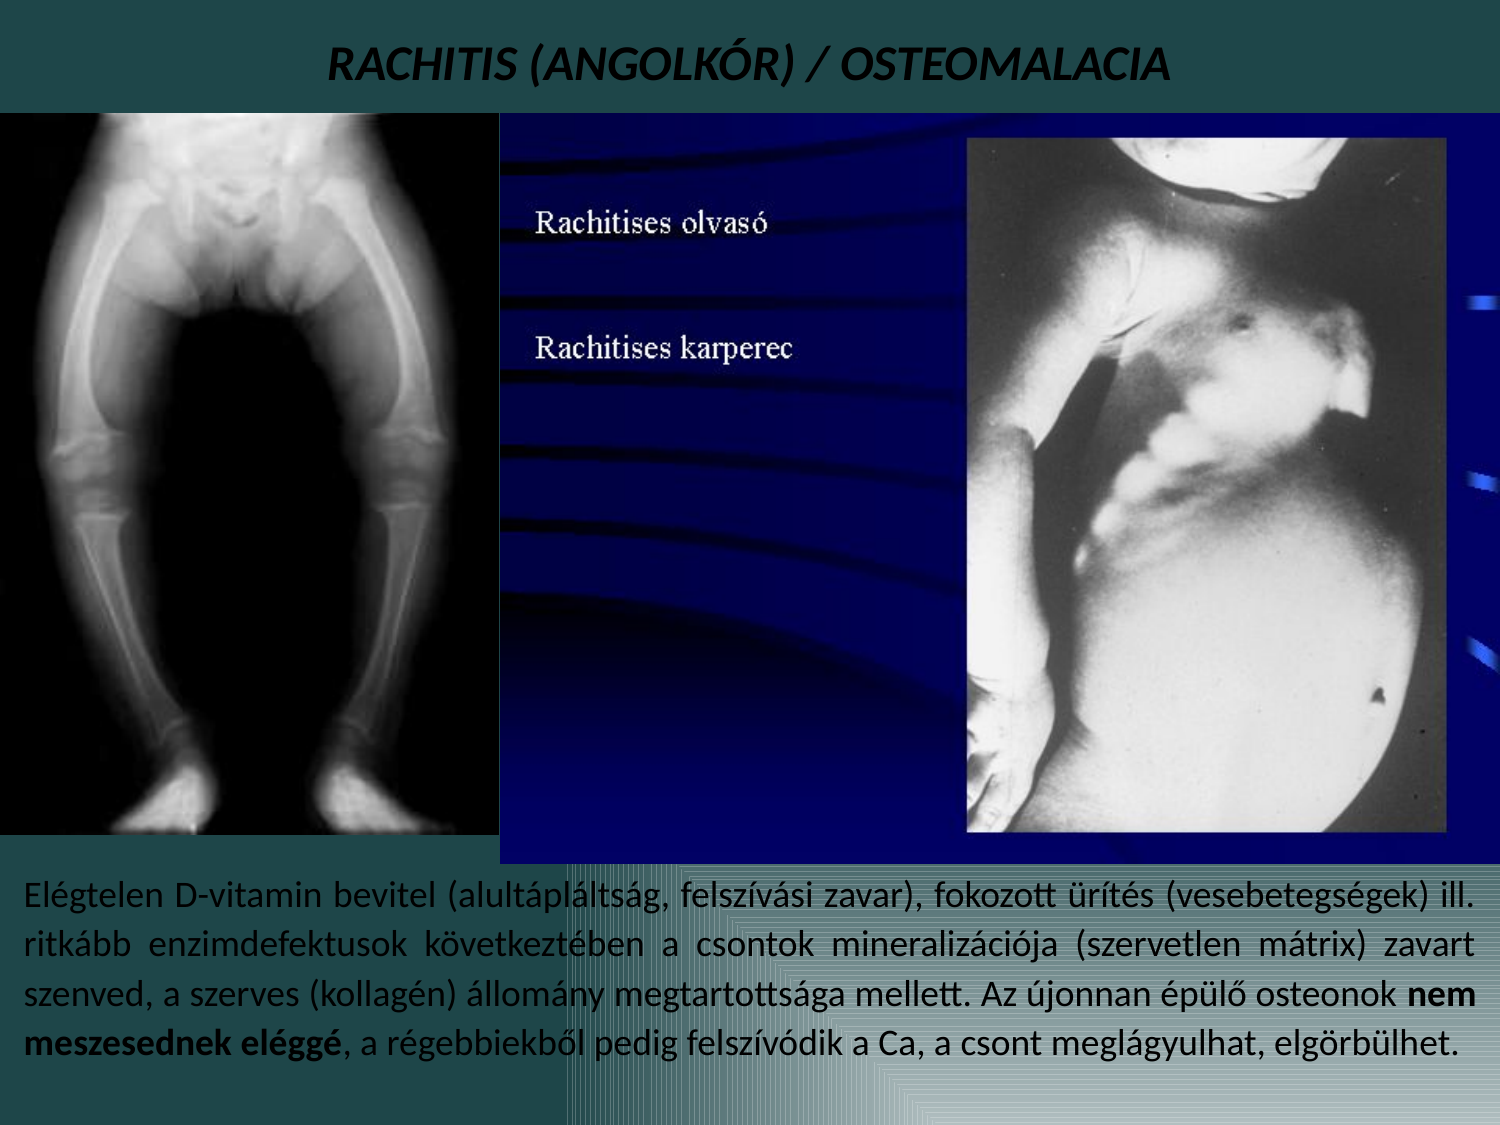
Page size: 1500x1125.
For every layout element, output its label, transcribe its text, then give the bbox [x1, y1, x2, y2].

text_box RACHITIS (ANGOLKÓR) / OSTEOMALACIA [277, 7, 1223, 111]
picture [0, 113, 1500, 864]
text_box Elégtelen D-vitamin bevitel (alultápláltság, felszívási zavar), fokozott ürítés (vesebetegségek) ill. ritkább enzimdefektusok következtében a csontok mineralizációja (szervetlen mátrix) zavart szenved, a szerves (kollagén) állomány megtartottsága mellett. Az újonnan épülő osteonok nem meszesednek eléggé, a régebbiekből pedig felszívódik a Ca, a csont meglágyulhat, elgörbülhet. [9, 857, 1492, 1071]
